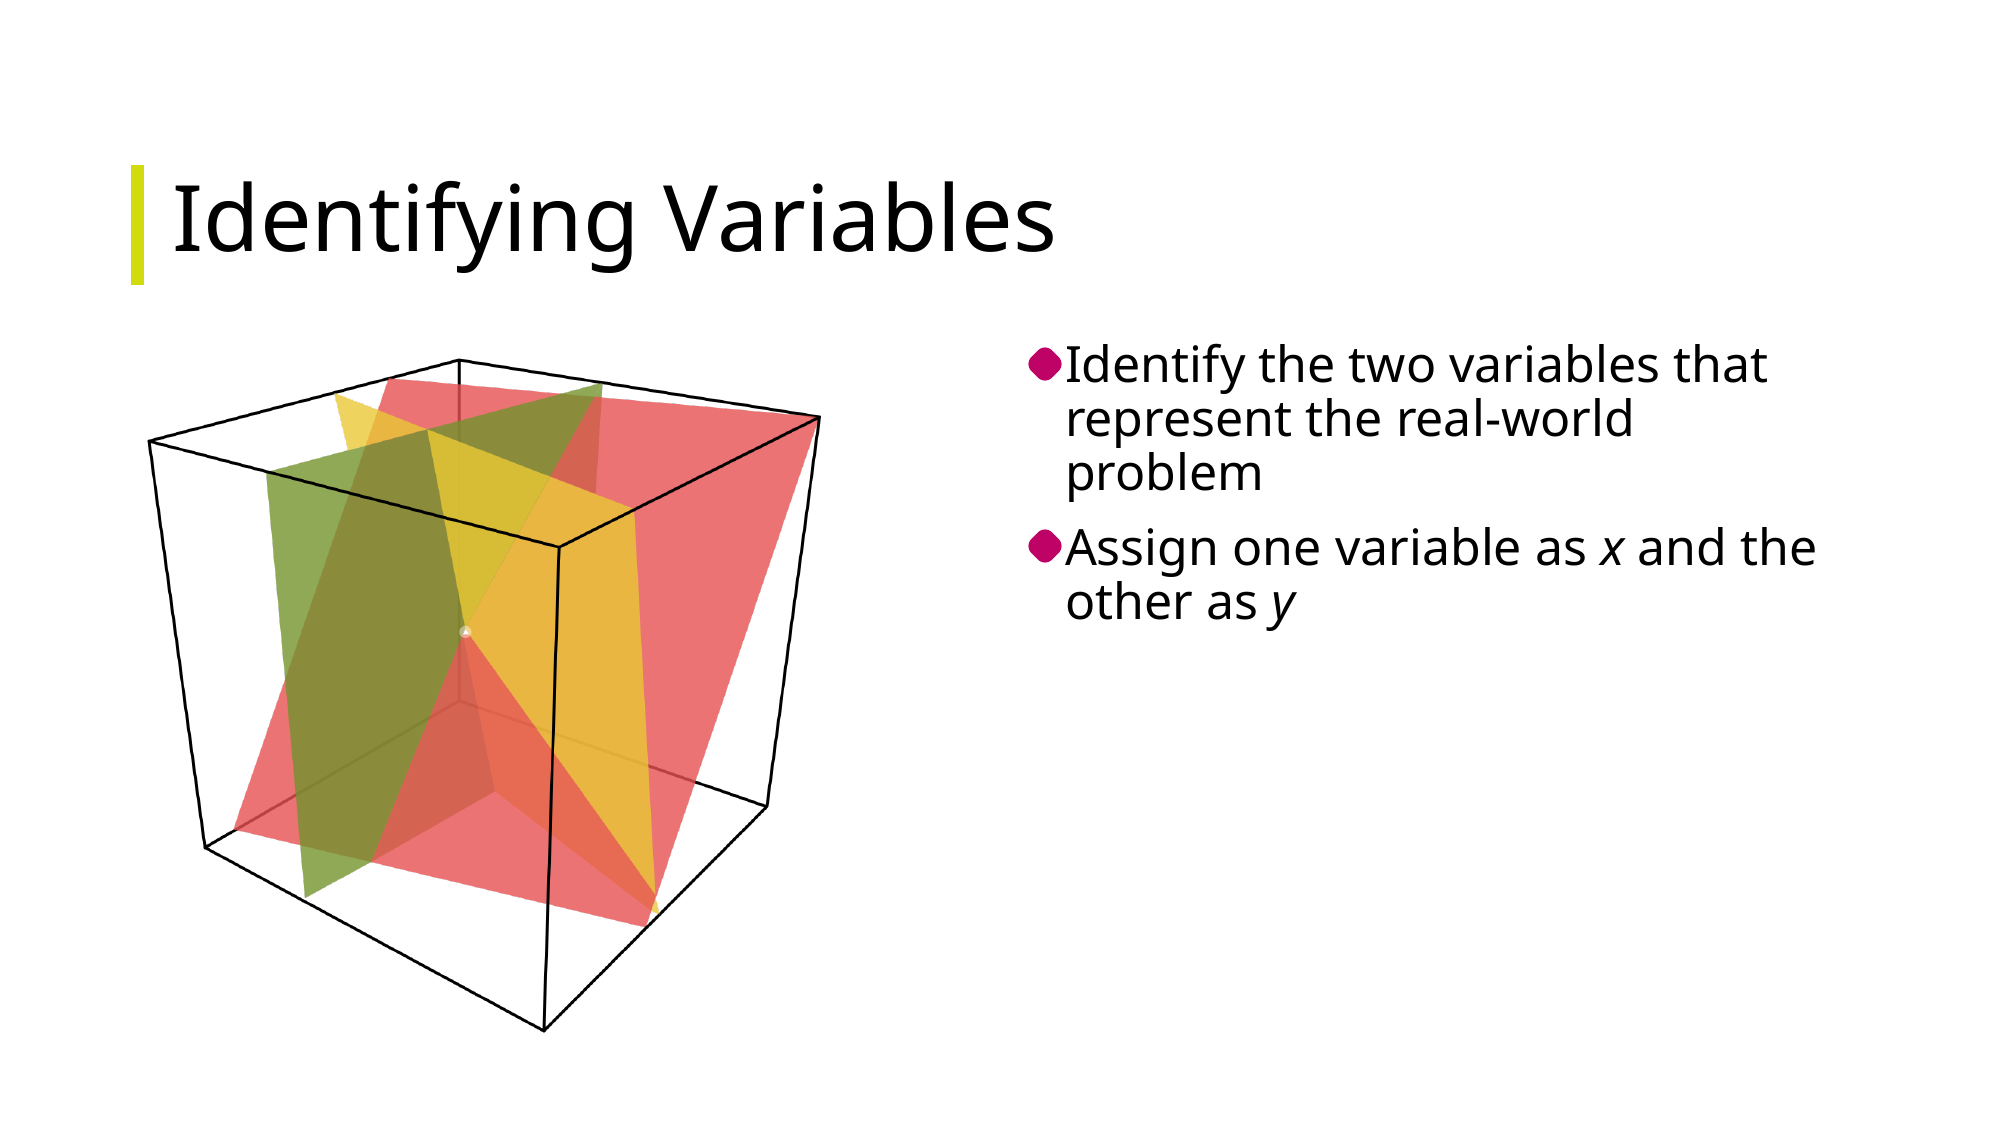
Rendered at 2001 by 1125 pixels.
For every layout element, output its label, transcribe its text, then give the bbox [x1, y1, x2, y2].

title Identifying Variables [157, 165, 1883, 285]
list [125, 332, 840, 1046]
picture [1027, 528, 1063, 564]
list Identify the two variables that represent the real-world problem Assign one variable as x and the other as y [1012, 332, 1863, 653]
picture [1027, 346, 1063, 382]
